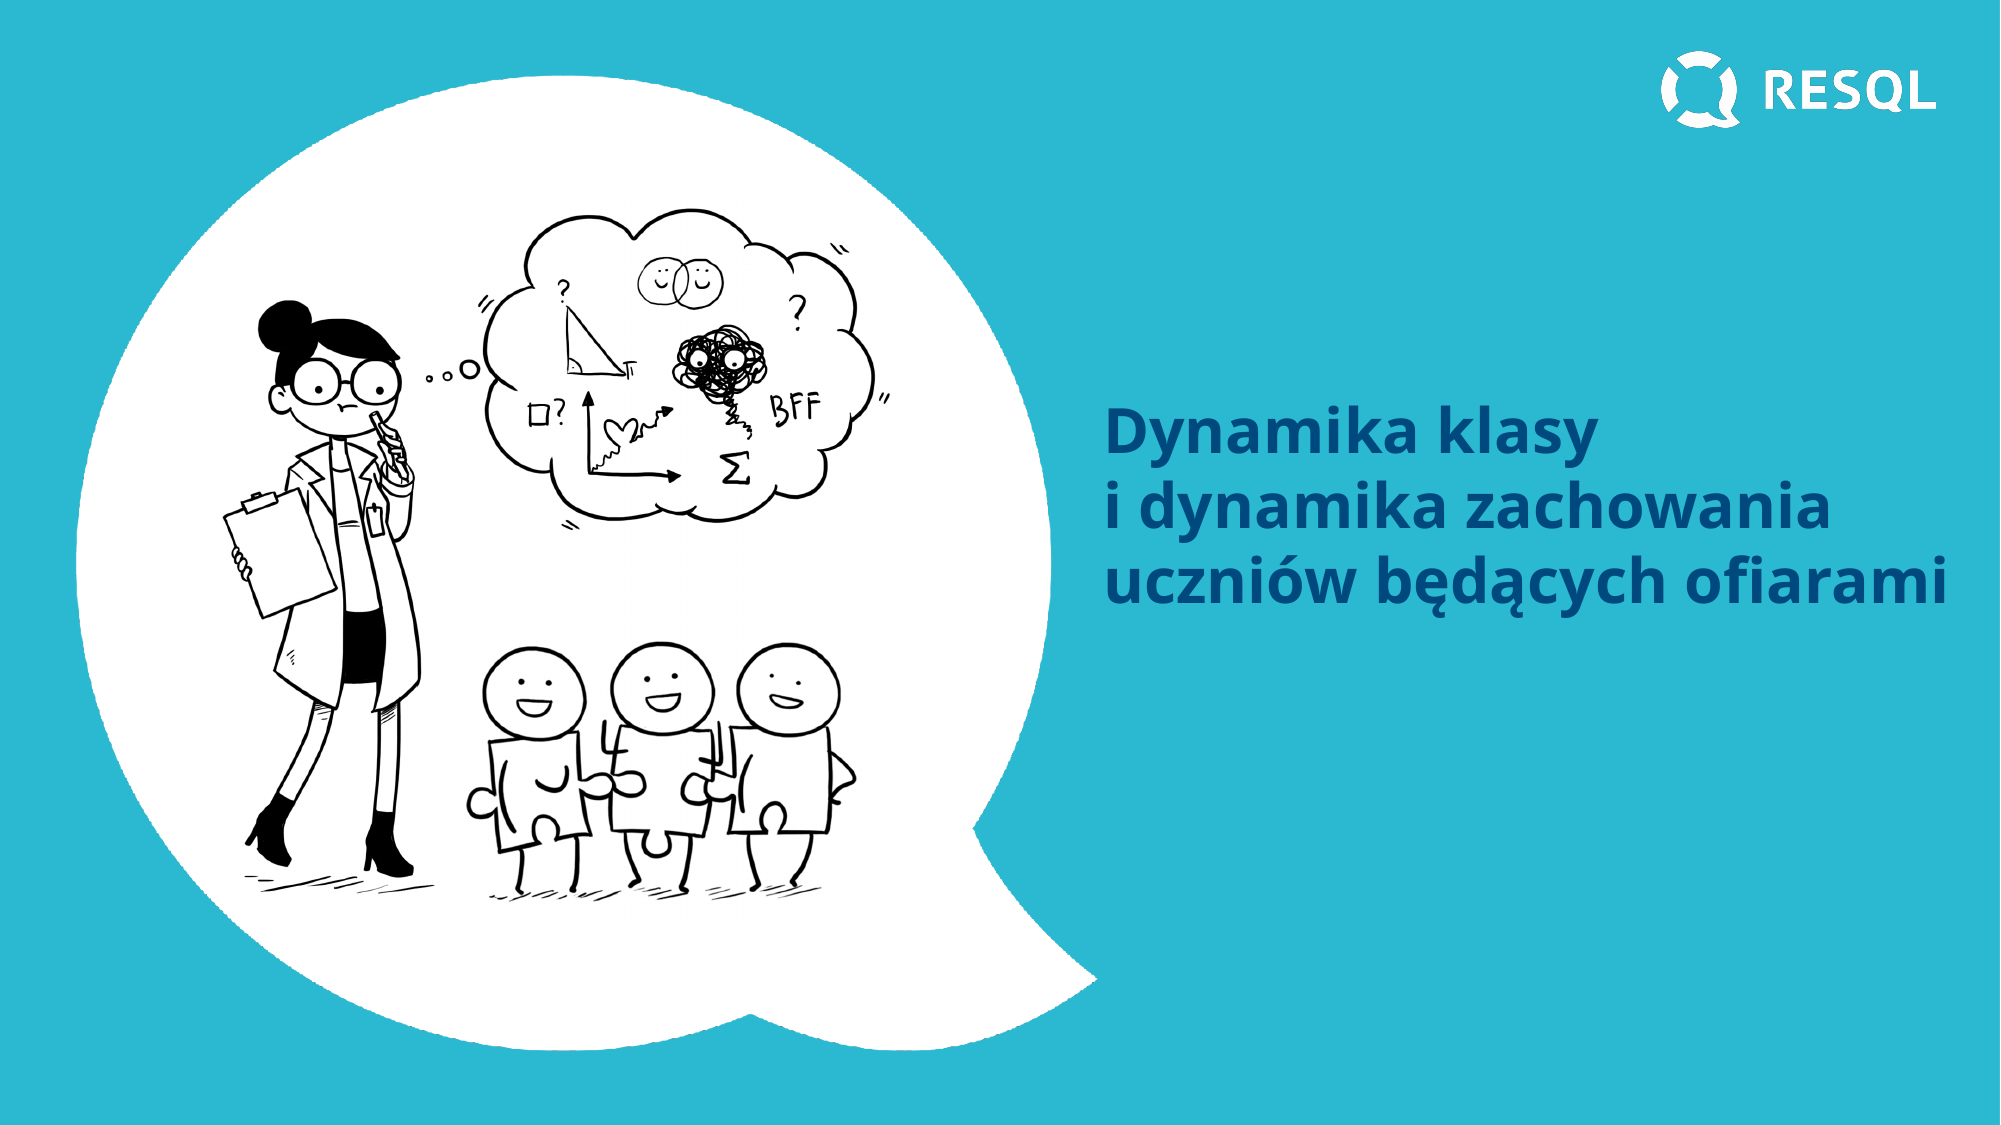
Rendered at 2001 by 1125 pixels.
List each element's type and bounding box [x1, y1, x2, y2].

text_box [0, 0, 2000, 1125]
picture [1661, 51, 1937, 128]
